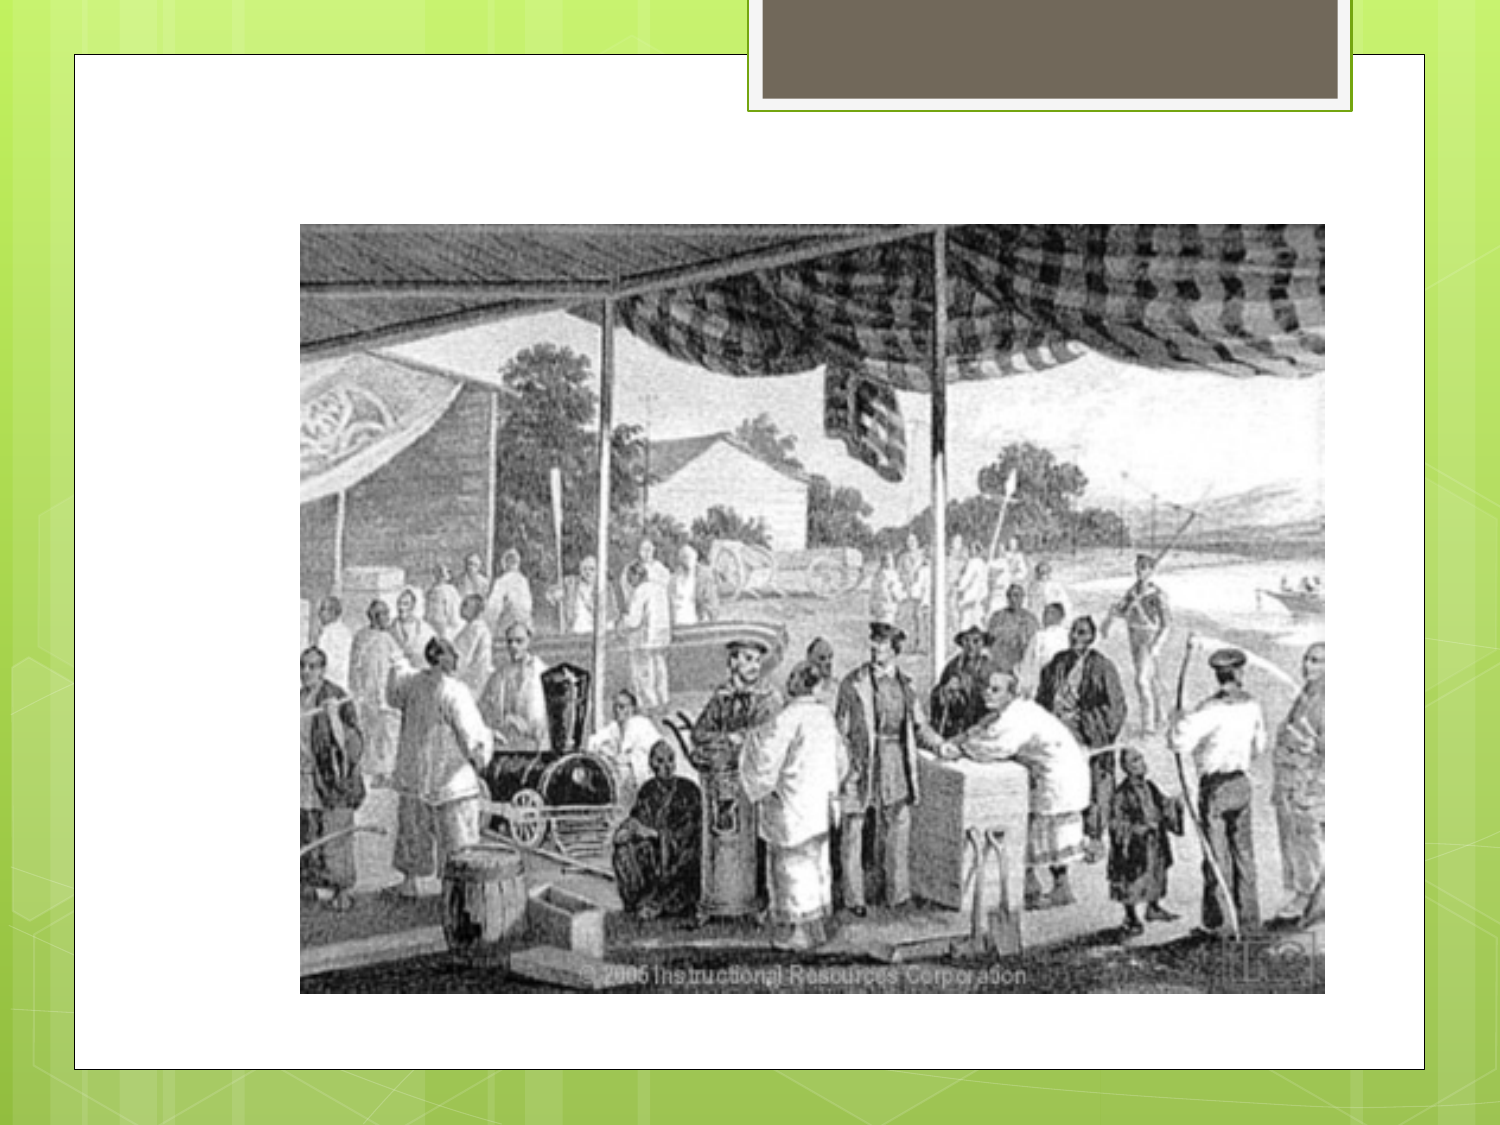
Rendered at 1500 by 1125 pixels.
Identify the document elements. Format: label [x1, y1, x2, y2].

picture [299, 224, 1326, 994]
